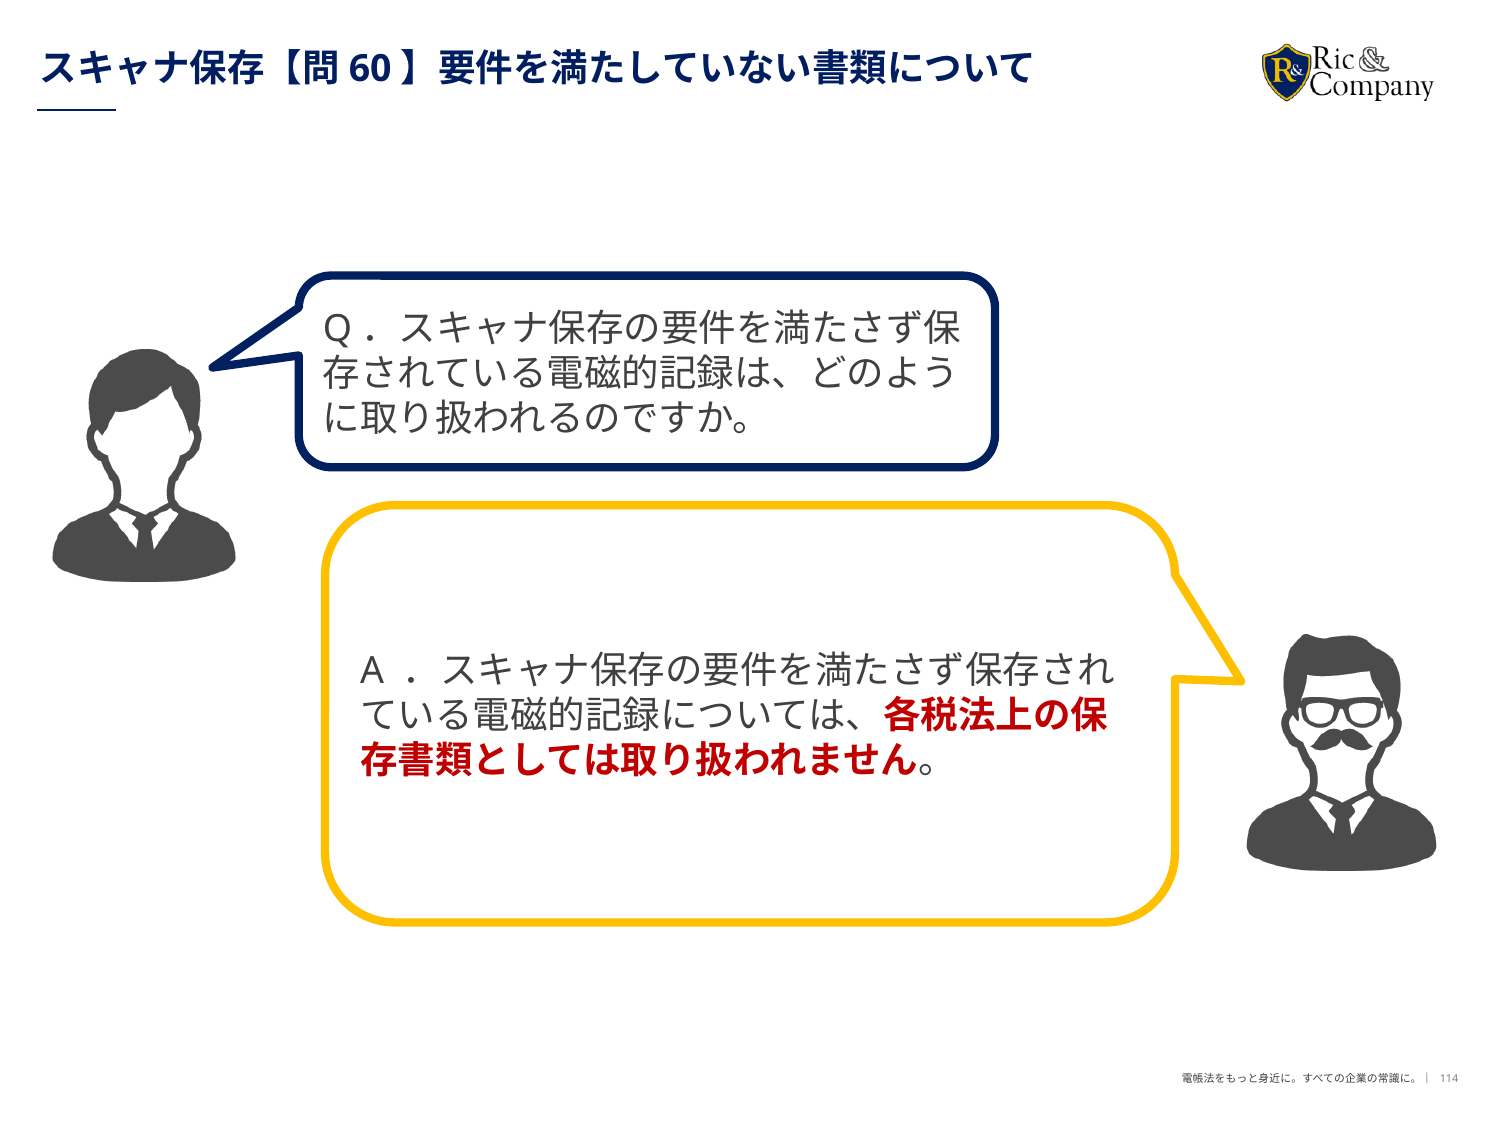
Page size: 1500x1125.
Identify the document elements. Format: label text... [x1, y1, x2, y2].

title スキャナ保存【問60】要件を満たしていない書類について [25, 36, 1500, 111]
text_box A ．スキャナ保存の要件を満たさず保存されている電磁的記録については、各税法上の保存書類としては取り扱われません。 [322, 503, 1218, 925]
text_box Q．スキャナ保存の要件を満たさず保存されている電磁的記録は、どのように取り扱われるのですか。 [236, 273, 998, 470]
picture [1222, 634, 1460, 871]
picture [26, 349, 260, 582]
